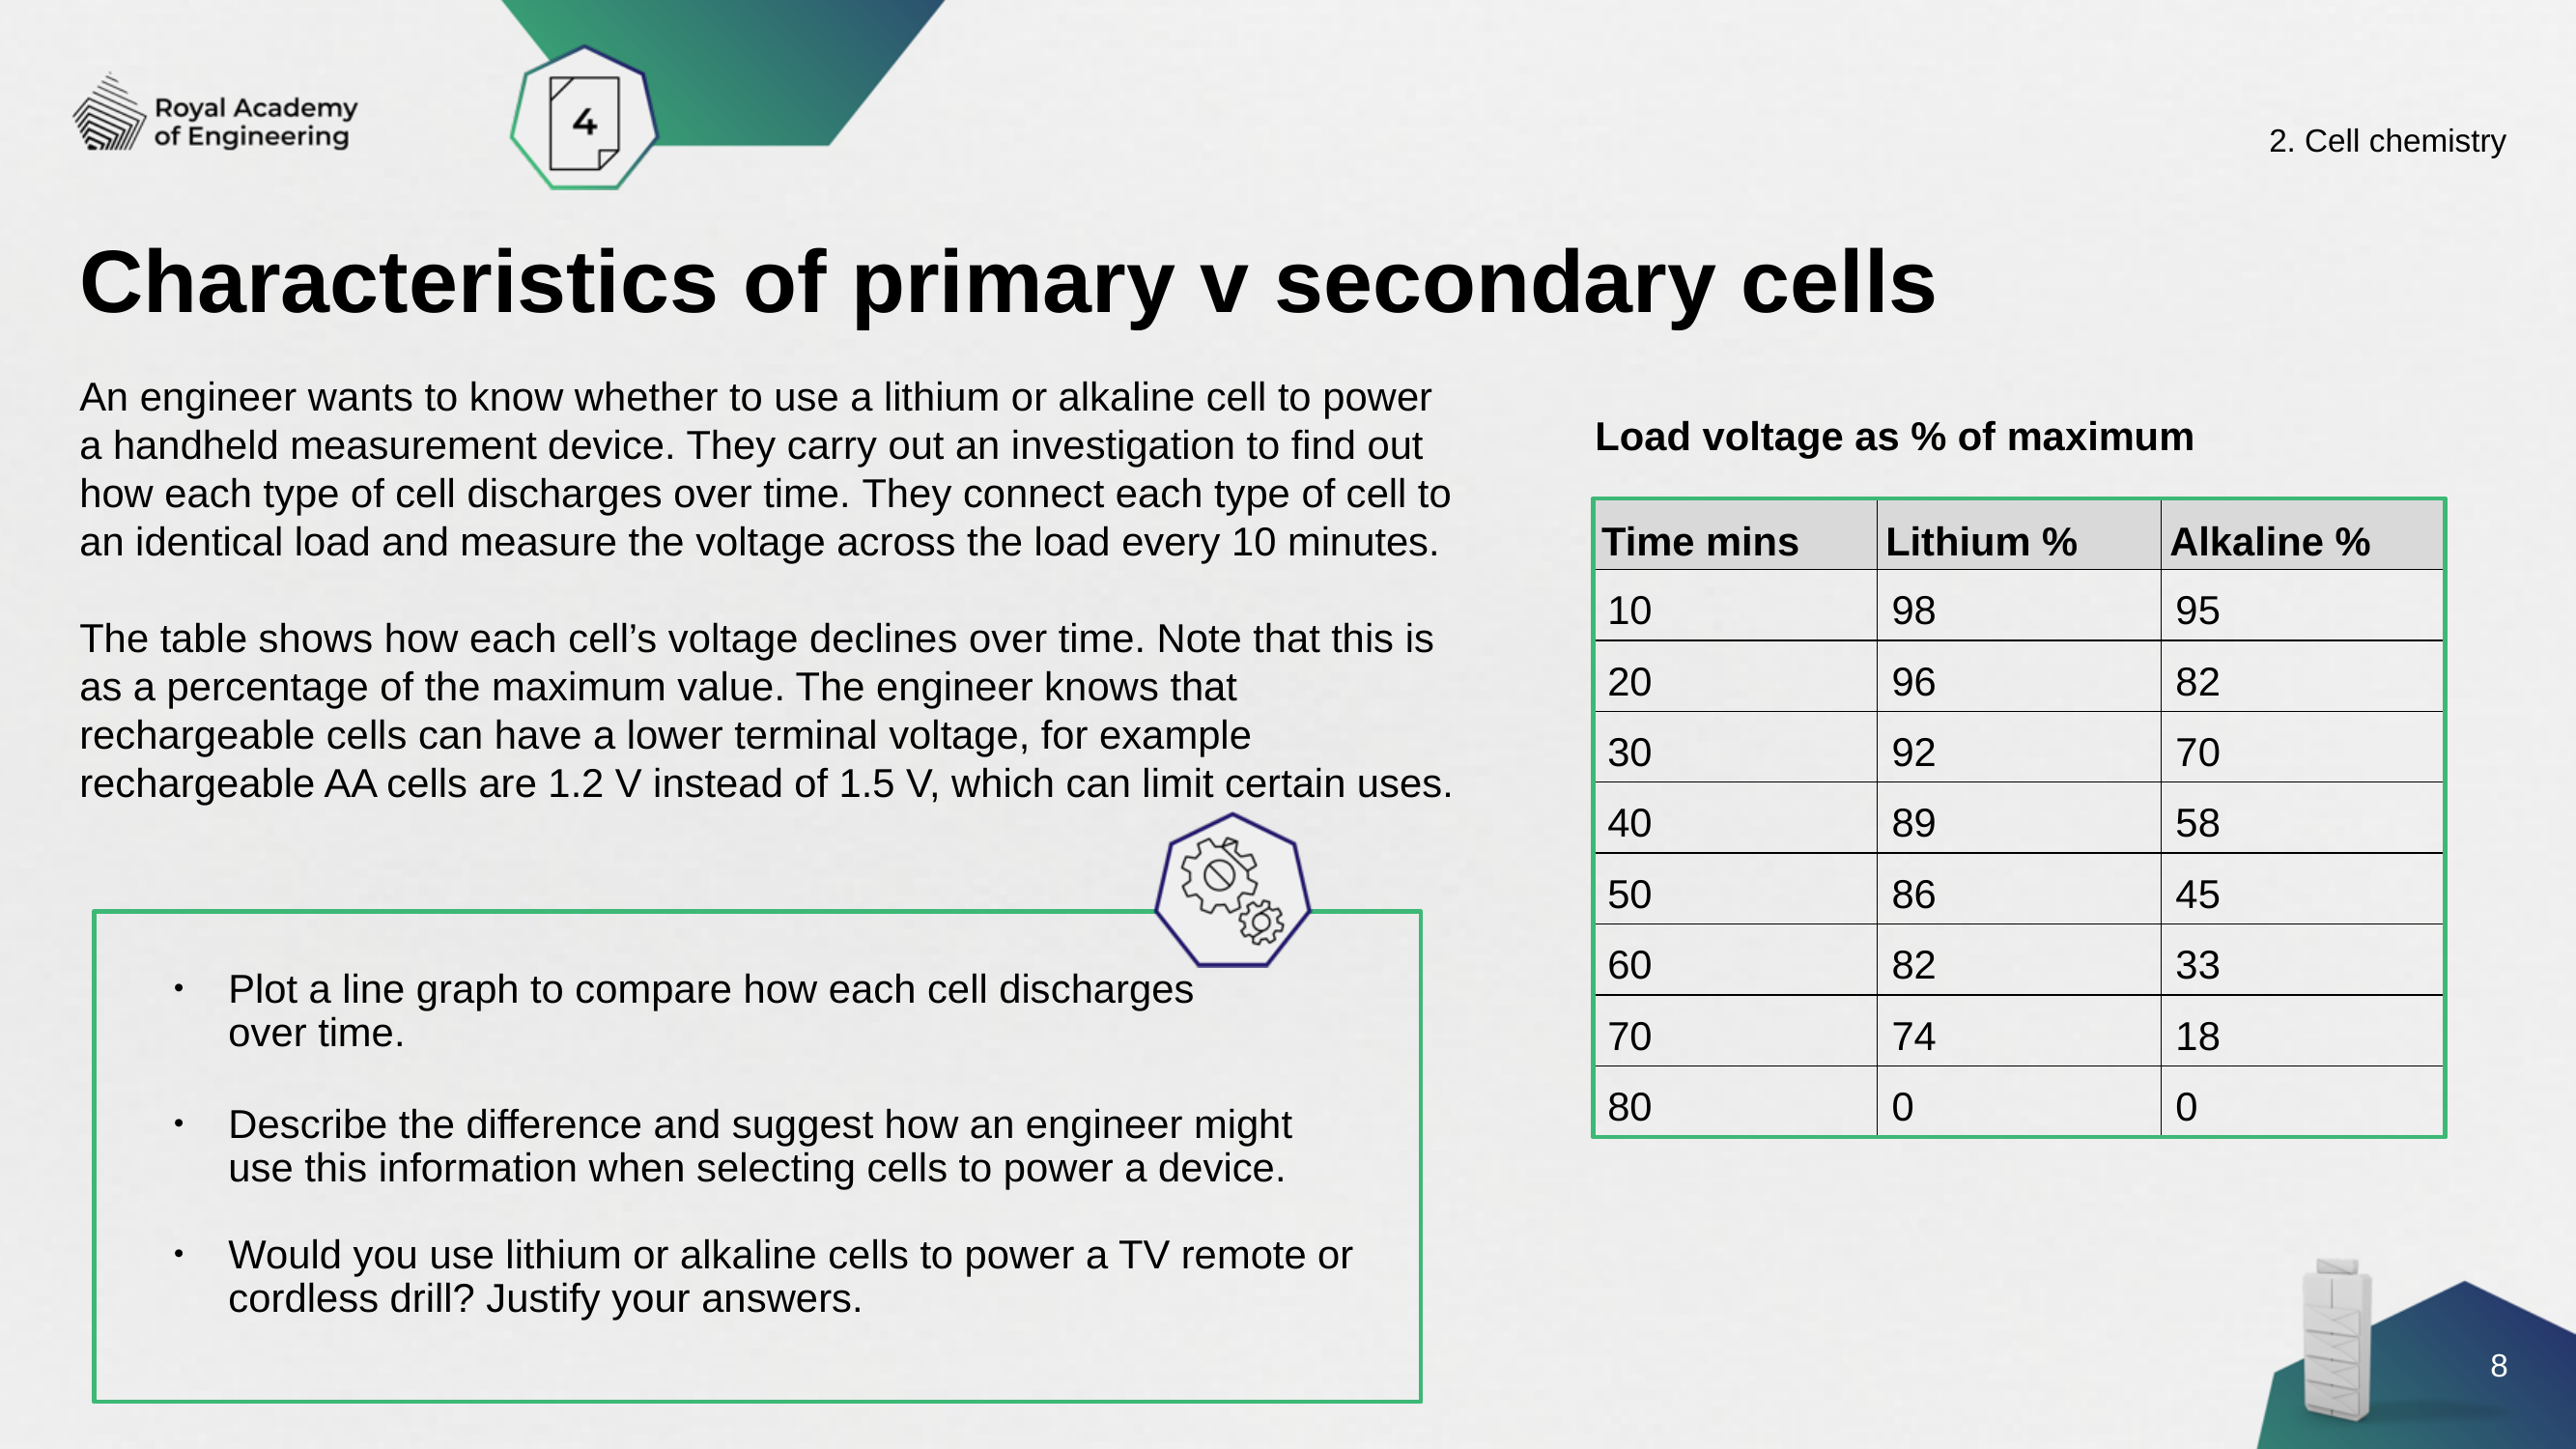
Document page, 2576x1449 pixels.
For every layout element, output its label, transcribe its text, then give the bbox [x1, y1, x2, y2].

text_box Load voltage as % of maximum [1580, 403, 2576, 467]
text_box 8 [2422, 1345, 2508, 1423]
text_box Plot a line graph to compare how each cell discharges over time. Describe the difference and suggest how an engineer might use this information when selecting cells to power a device. Would you use lithium or alkaline cells to power a TV remote or cordless drill? Justify your answers. [94, 911, 1422, 1403]
text_box [1593, 498, 2446, 1138]
picture [0, 0, 2576, 1449]
text_box 2. Cell chemistry [1531, 120, 2507, 198]
title Characteristics of primary v secondary cells [65, 229, 2287, 345]
text_box An engineer wants to know whether to use a lithium or alkaline cell to power a handheld measurement device. They carry out an investigation to find out how each type of cell discharges over time. They connect each type of cell to an identical load and measure the voltage across the load every 10 minutes. The table shows how each cell’s voltage declines over time. Note that this is as a percentage of the maximum value. The engineer knows that rechargeable cells can have a lower terminal voltage, for example rechargeable AA cells are 1.2 V instead of 1.5 V, which can limit certain uses. [65, 362, 1479, 830]
